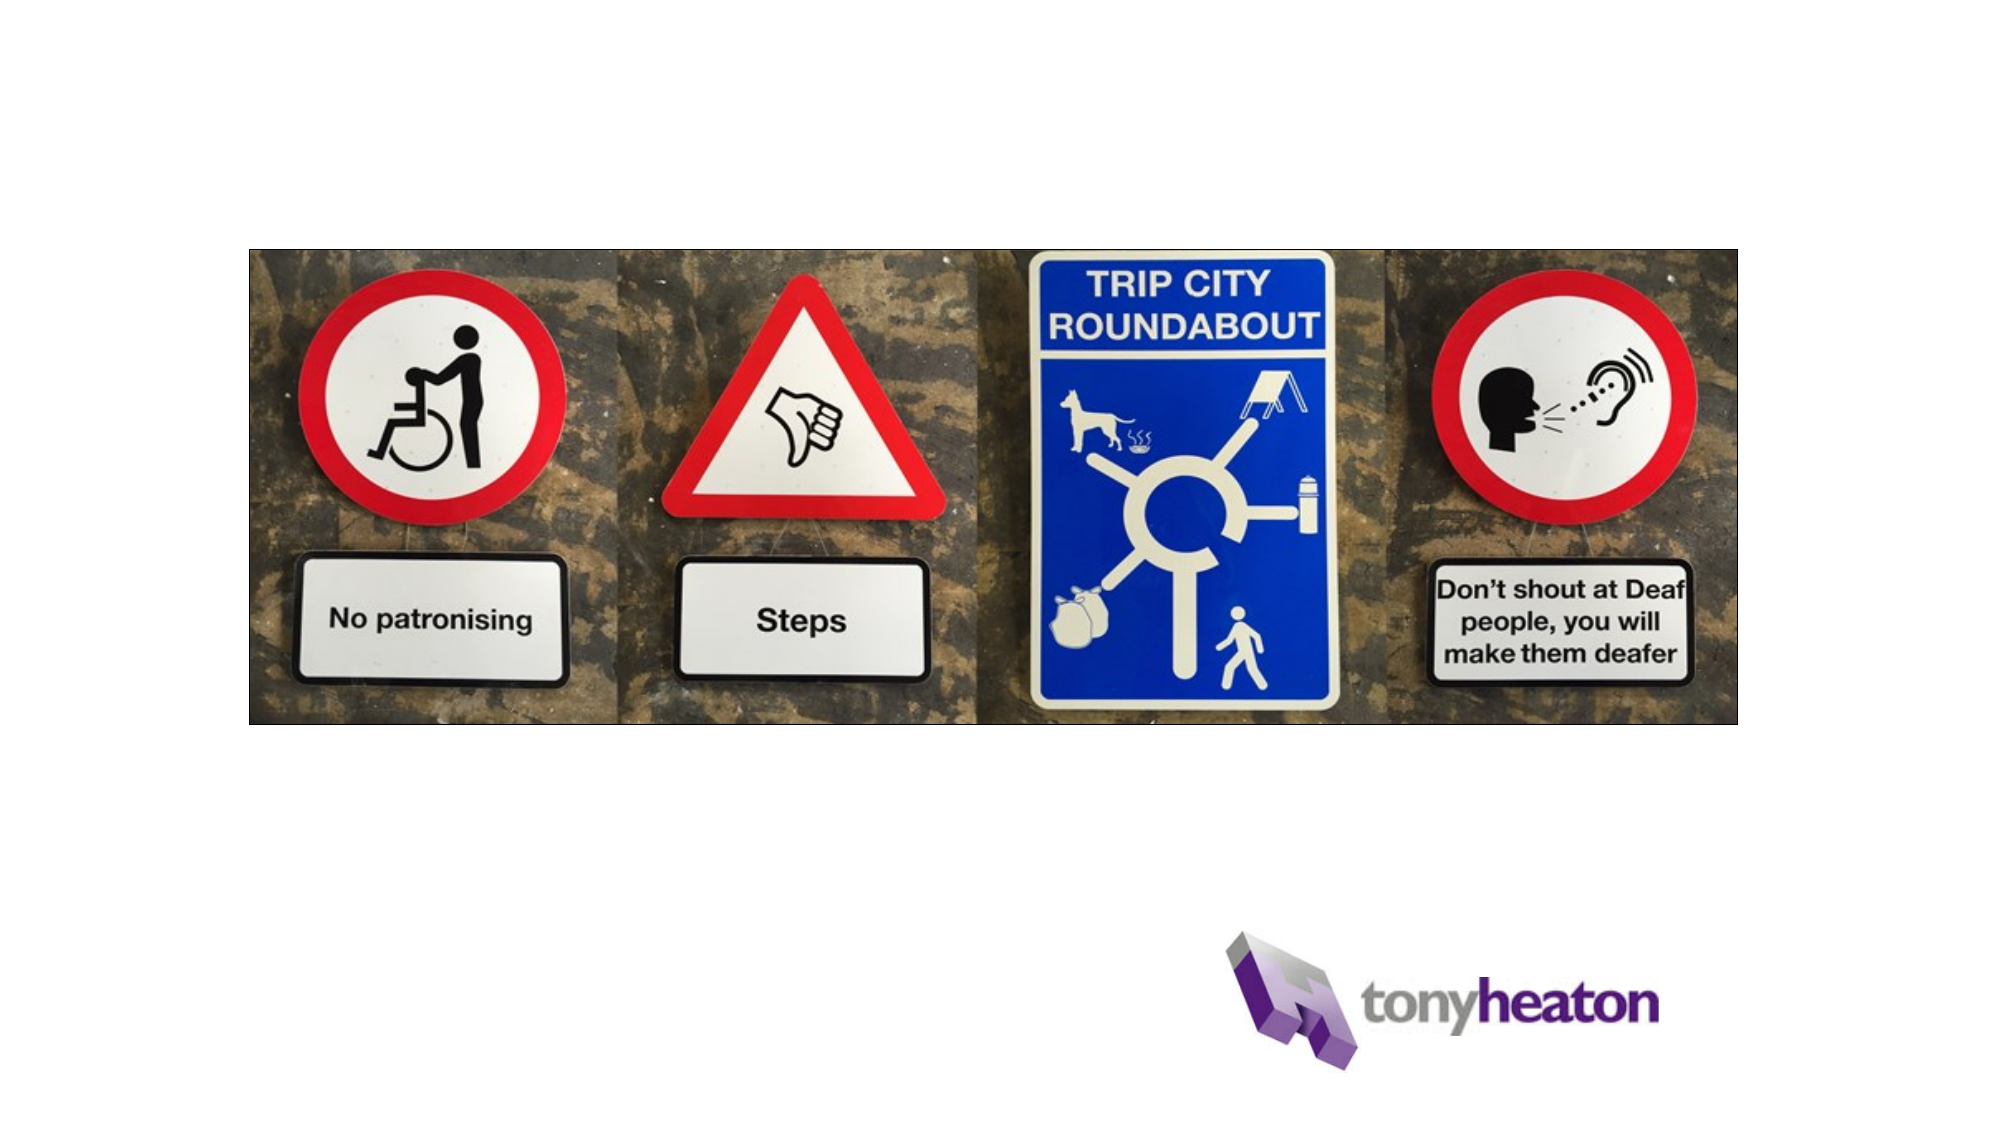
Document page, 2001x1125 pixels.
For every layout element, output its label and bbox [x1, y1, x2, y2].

picture [249, 249, 1738, 725]
text_box [1224, 929, 1670, 1073]
